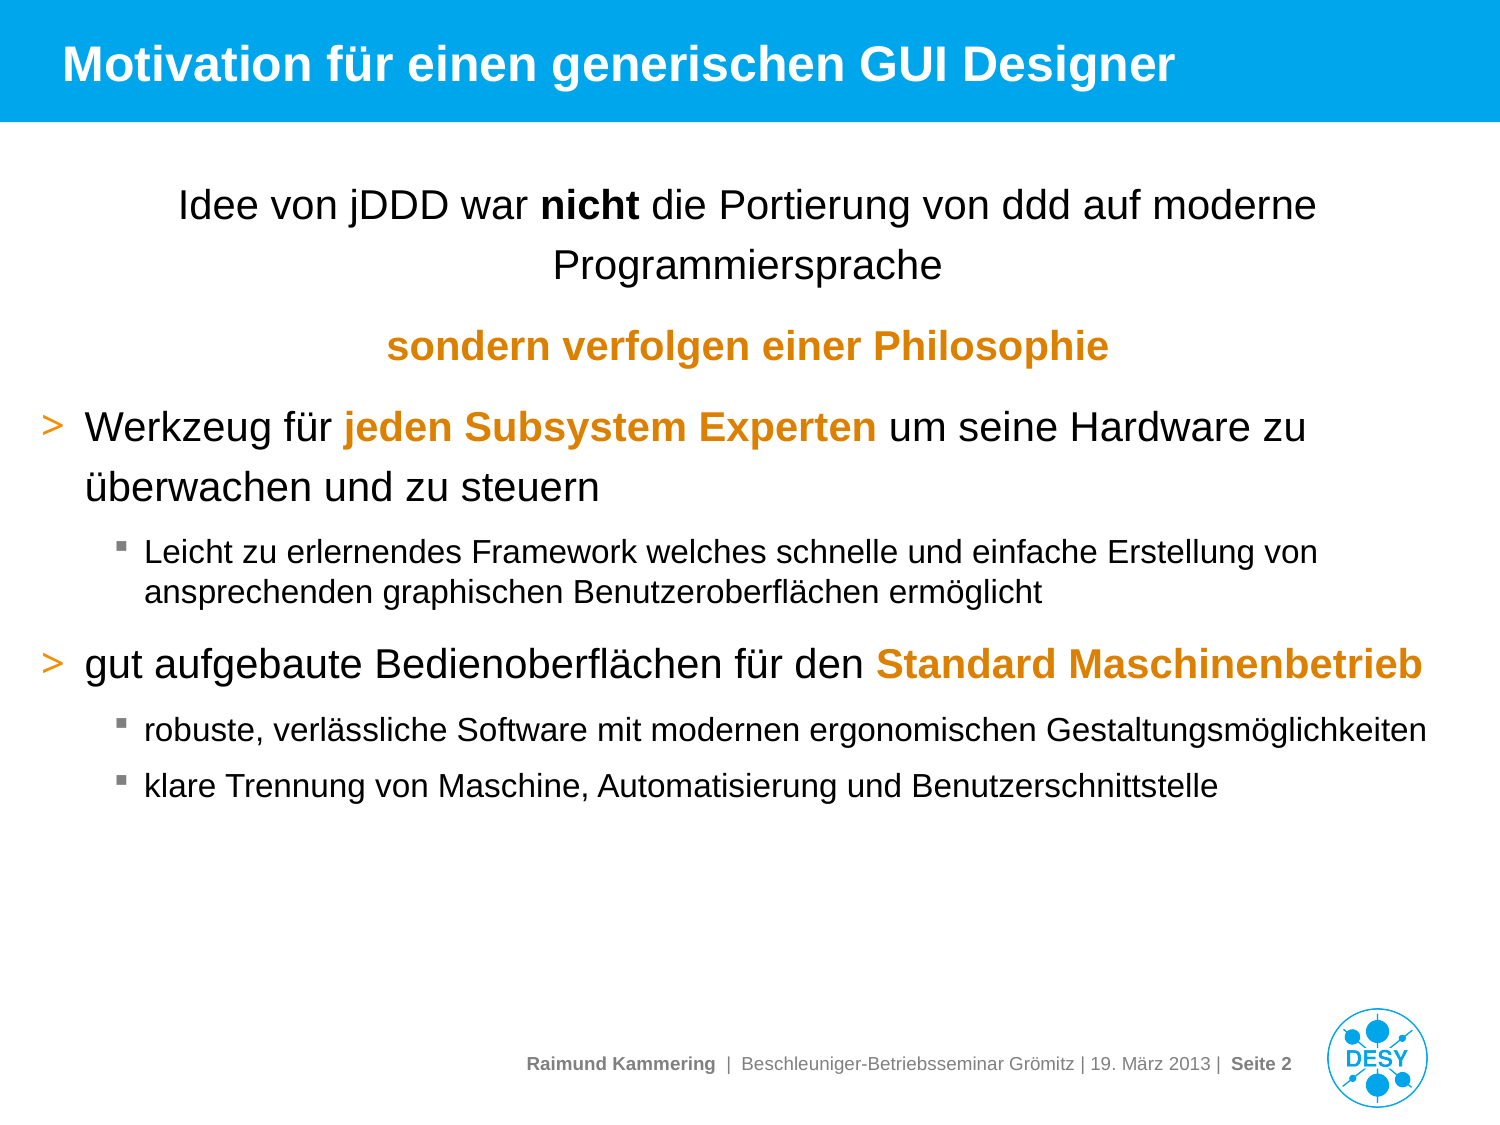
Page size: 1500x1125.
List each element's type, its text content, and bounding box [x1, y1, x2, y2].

picture [1327, 1008, 1366, 1047]
title Motivation für einen generischen GUI Designer [47, 16, 1446, 107]
picture [1389, 1008, 1428, 1047]
picture [1327, 1069, 1366, 1108]
picture [1389, 1069, 1428, 1108]
picture [1329, 1010, 1428, 1106]
list Idee von jDDD war nicht die Portierung von ddd auf moderne Programmiersprache sondern verfolgen einer Philosophie Werkzeug für jeden Subsystem Experten um seine Hardware zu überwachen und zu steuern Leicht zu erlernendes Framework welches schnelle und einfache Erstellung von ansprechenden graphischen Benutzeroberflächen ermöglicht gut aufgebaute Bedienoberflächen für den Standard Maschinenbetrieb robuste, verlässliche Software mit modernen ergonomischen Gestaltungsmöglichkeiten klare Trennung von Maschine, Automatisierung und Benutzerschnittstelle [26, 160, 1470, 947]
